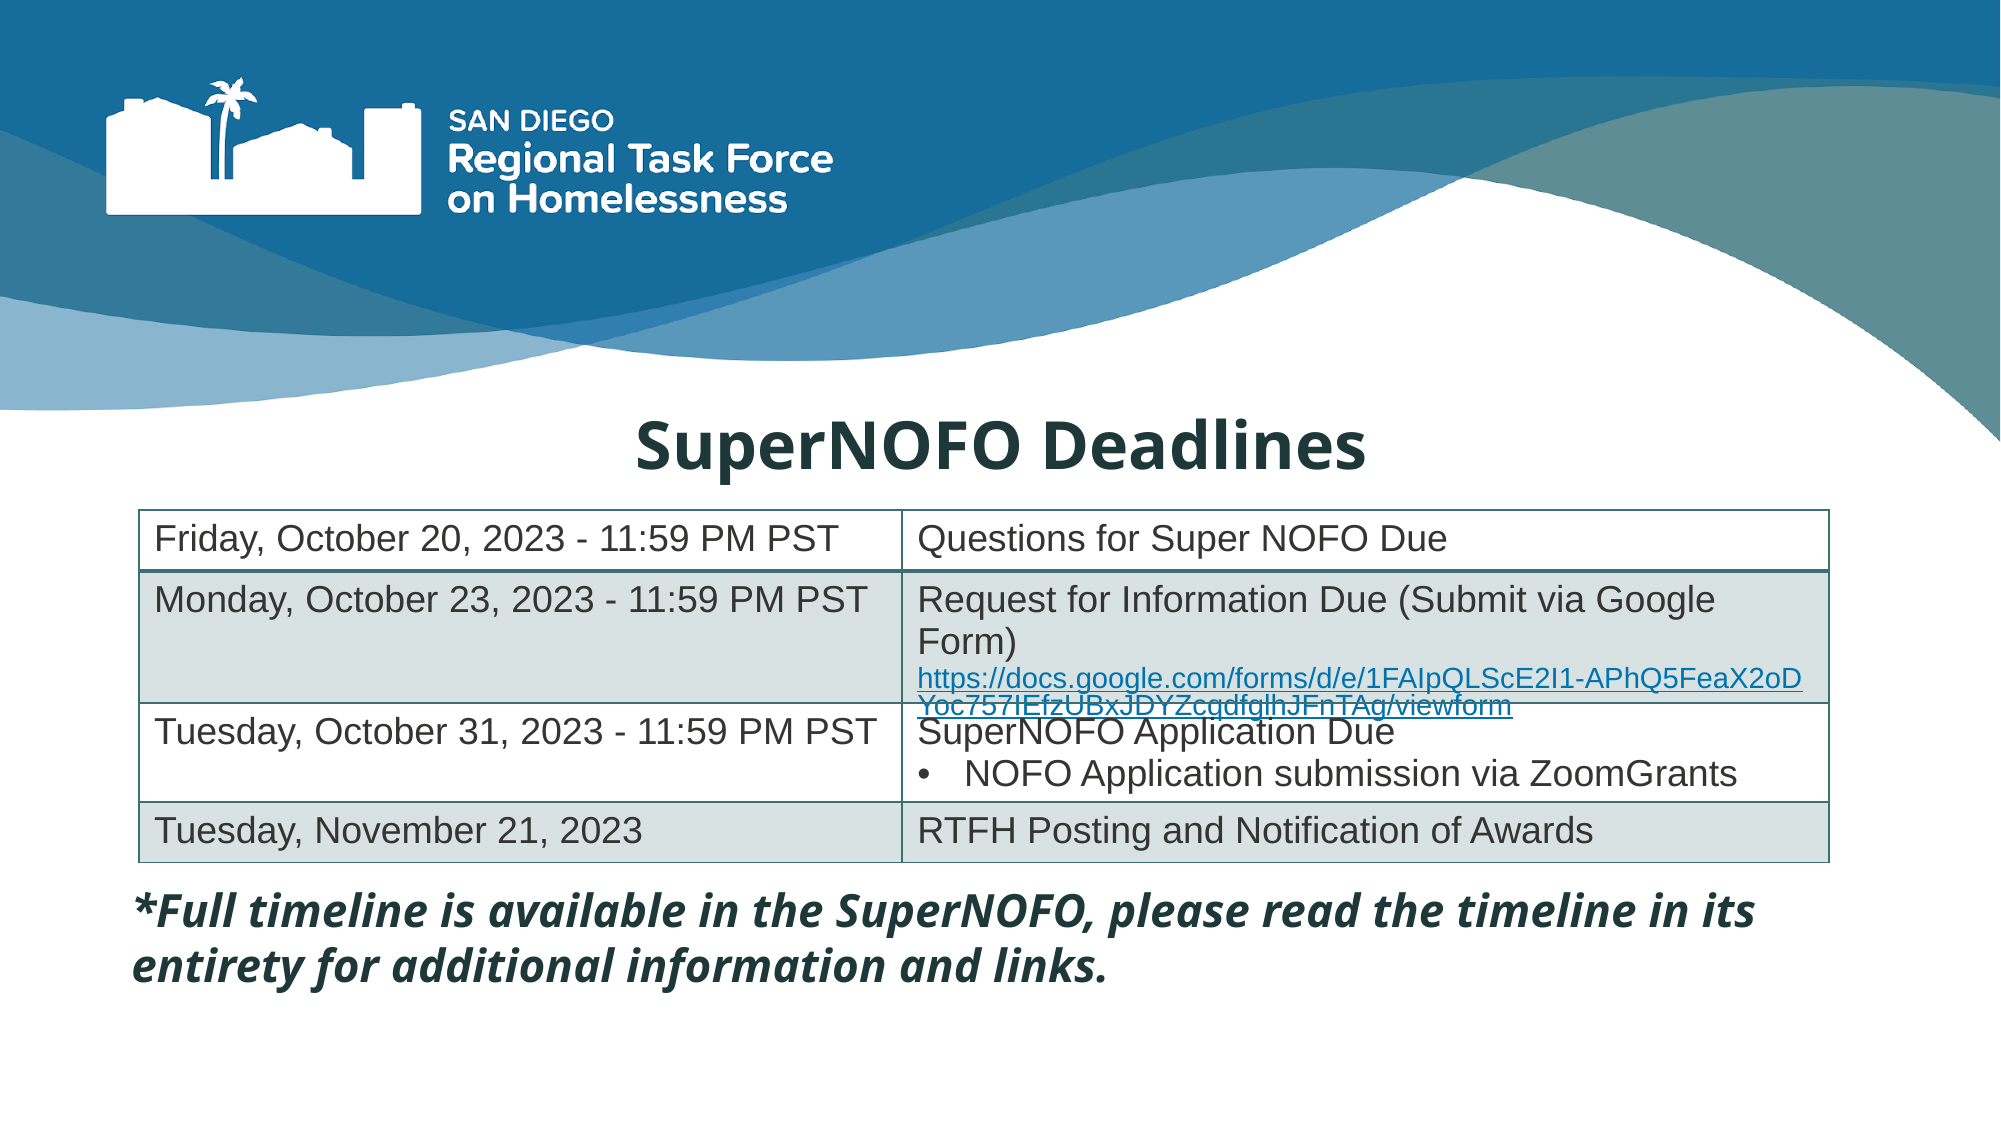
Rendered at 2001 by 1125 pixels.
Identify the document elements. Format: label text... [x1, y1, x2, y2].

table_cell Request for Information Due (Submit via Google Form)https://docs.google.com/forms/d/e/1FAIpQLScE2I1-APhQ5FeaX2oDYoc757IEfzUBxJDYZcqdfglhJFnTAg/viewform [903, 573, 1828, 702]
table_cell SuperNOFO Application Due NOFO Application submission via ZoomGrants [903, 704, 1828, 801]
table_header Friday, October 20, 2023 - 11:59 PM PST [140, 511, 901, 569]
table_cell Tuesday, October 31, 2023 - 11:59 PM PST [140, 704, 901, 801]
list SuperNOFO Deadlines *Full timeline is available in the SuperNOFO, please read the timeline in its entirety for additional information and links. [116, 395, 1888, 1013]
table_header Questions for Super NOFO Due [903, 511, 1828, 569]
table_cell RTFH Posting and Notification of Awards [903, 803, 1828, 862]
picture [0, 0, 2001, 1125]
table_cell Tuesday, November 21, 2023 [140, 803, 901, 862]
table_cell Monday, October 23, 2023 - 11:59 PM PST [140, 573, 901, 702]
